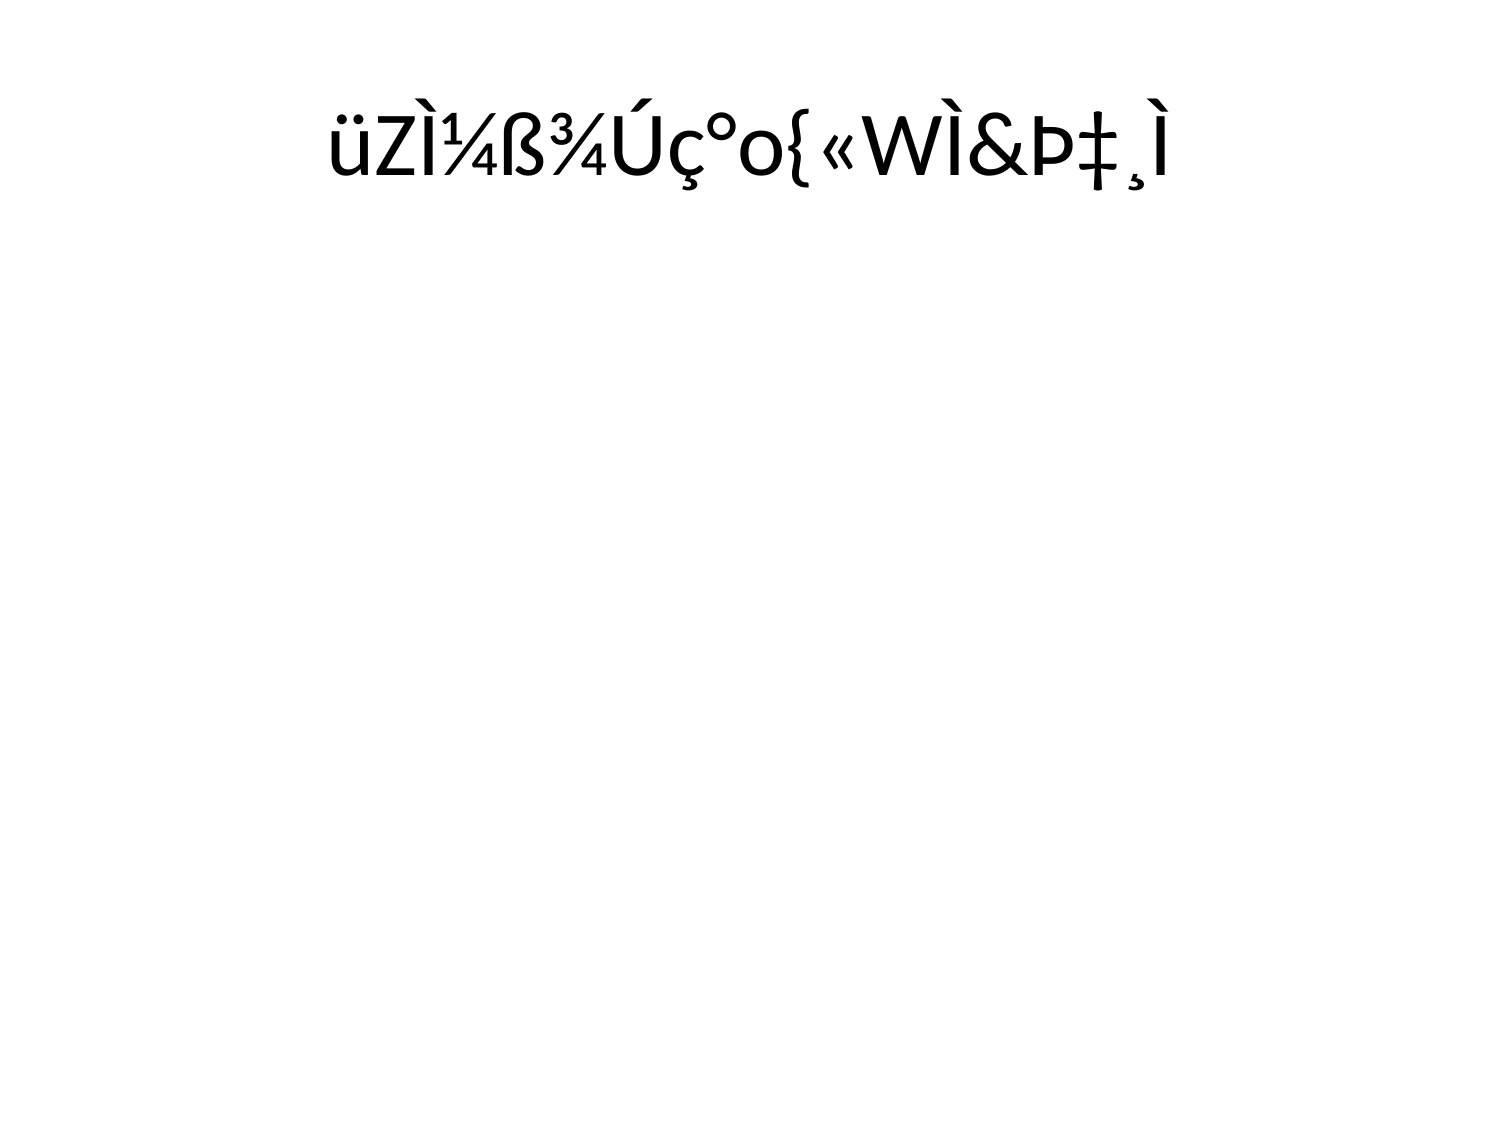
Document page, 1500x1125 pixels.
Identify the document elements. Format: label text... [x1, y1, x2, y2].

title üZÌ¼ß¾Úç°o{«WÌ&Þ‡¸Ì [75, 45, 1425, 233]
